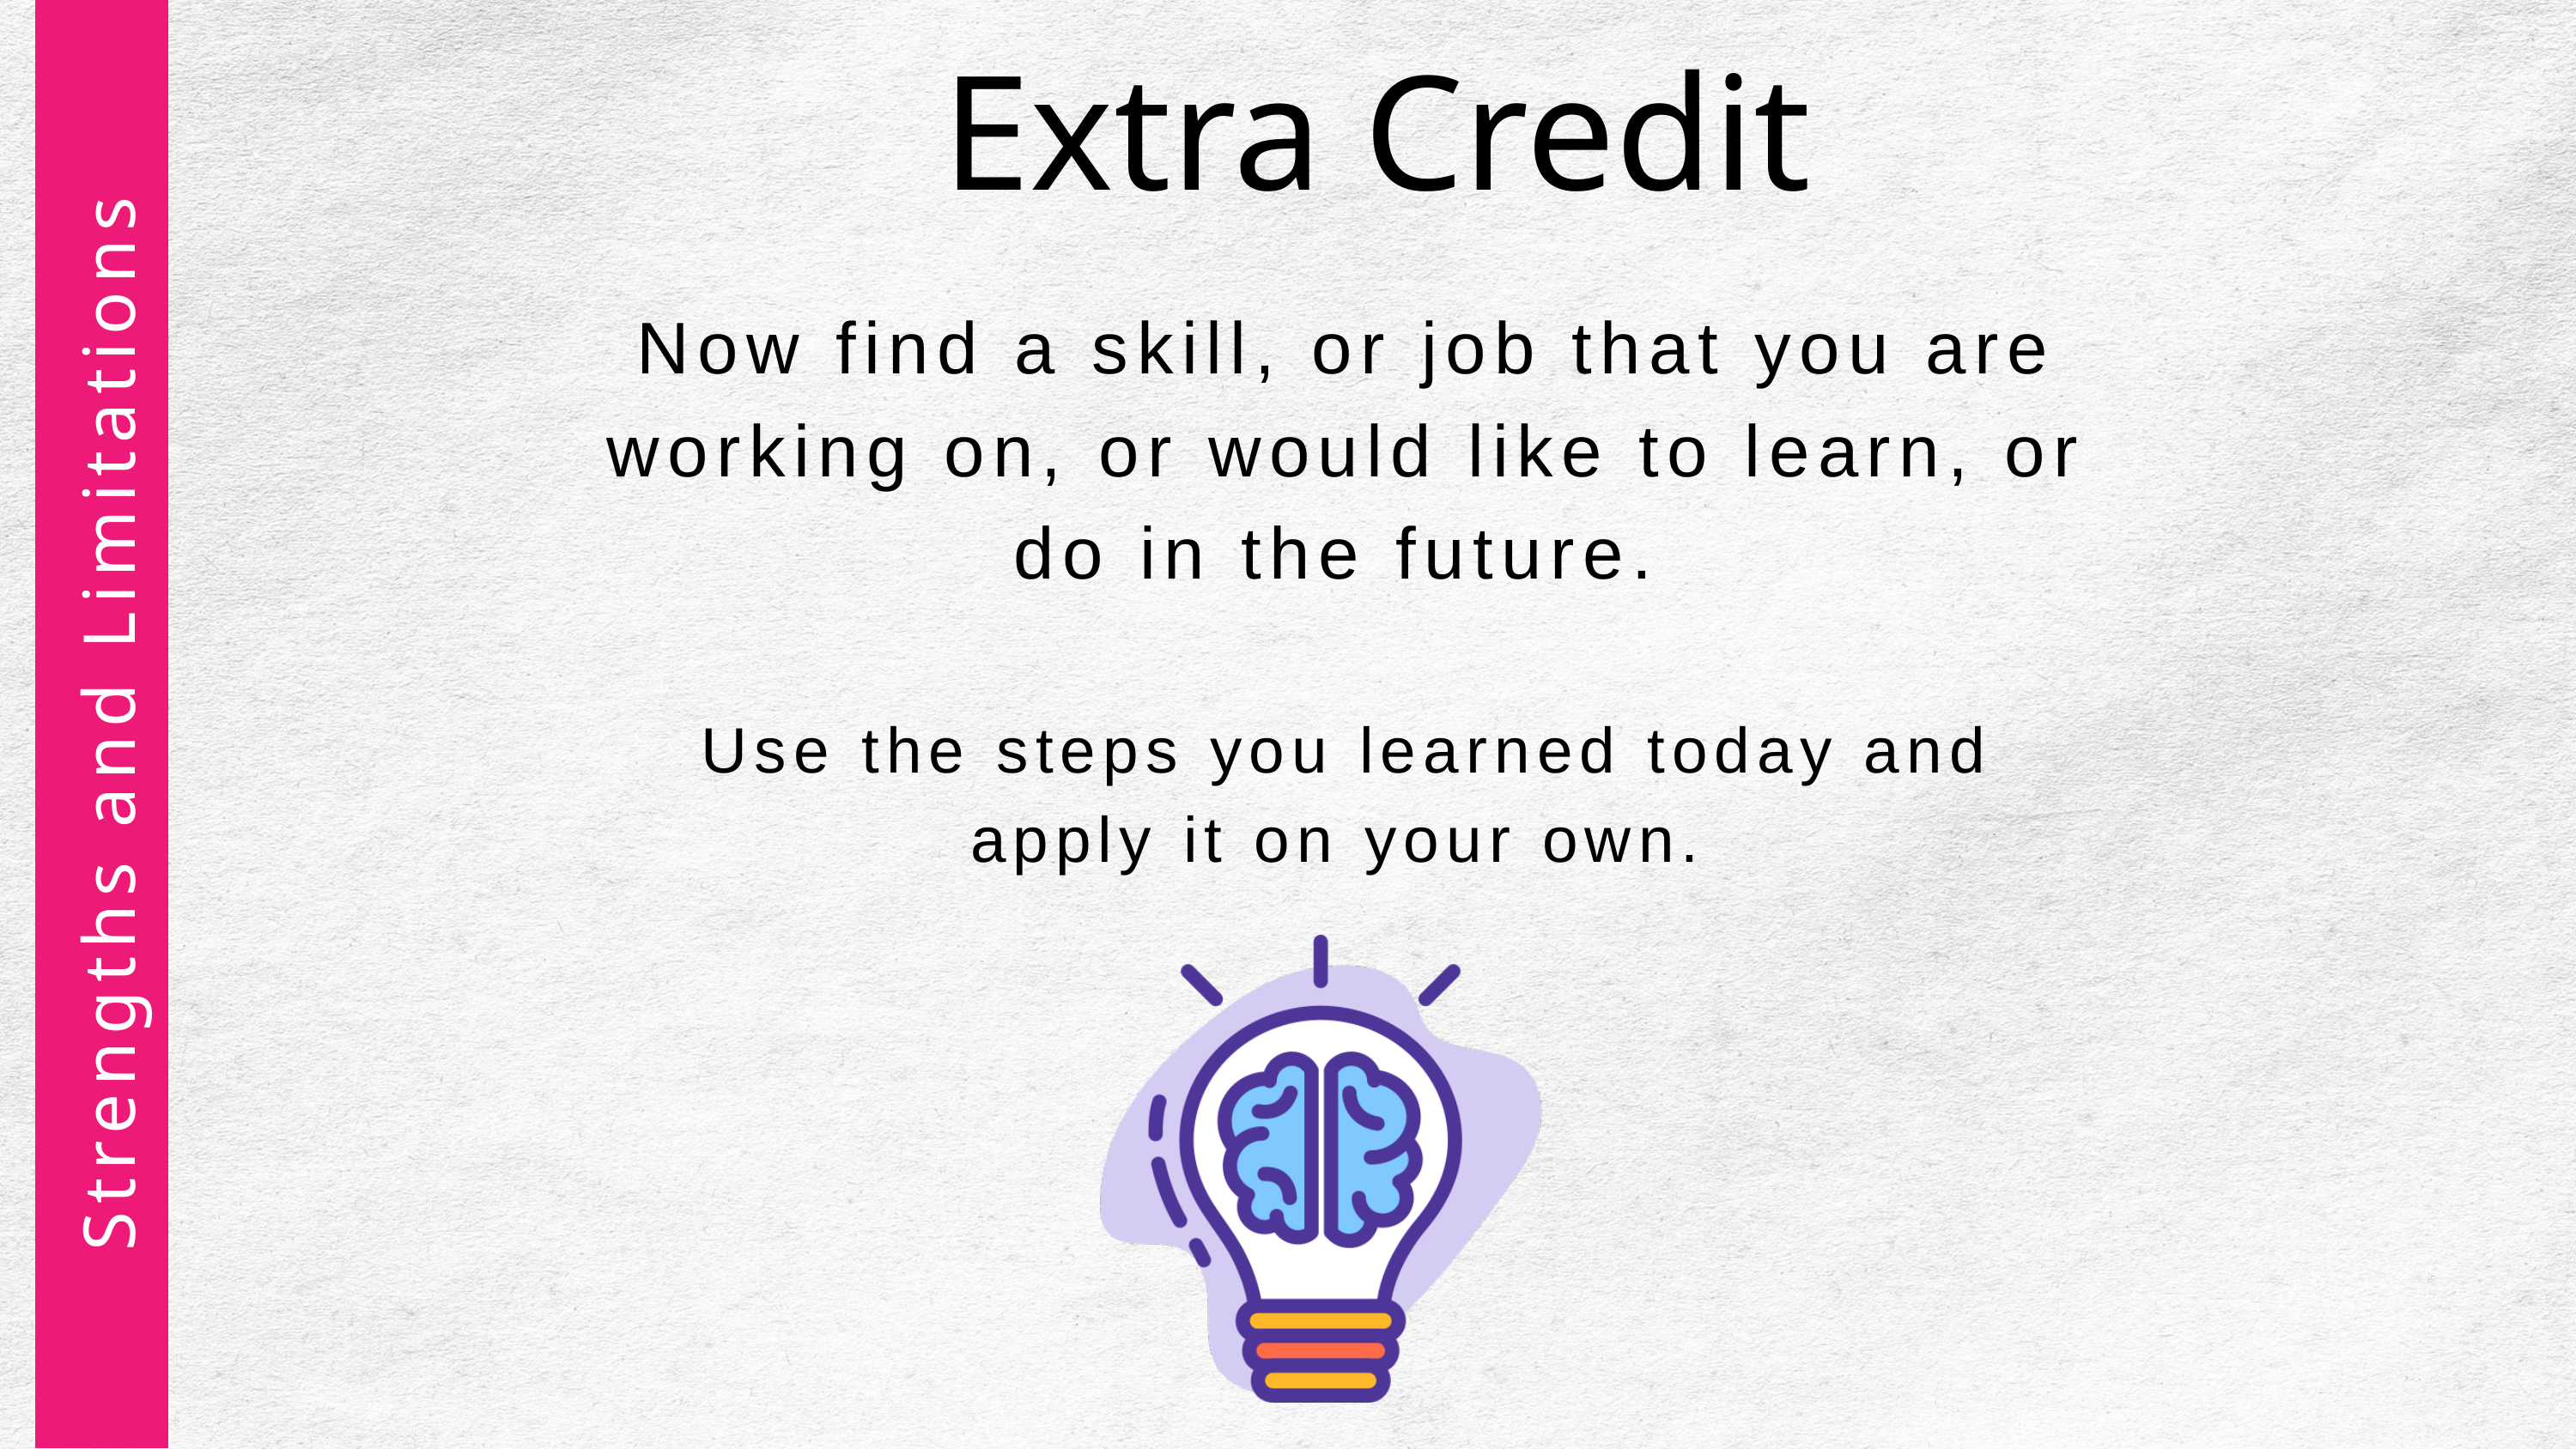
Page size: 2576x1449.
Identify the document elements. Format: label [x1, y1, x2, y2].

picture [0, 0, 34, 1449]
text_box [498, 17, 2256, 868]
text_box [34, 0, 169, 1449]
picture [169, 0, 2576, 1449]
